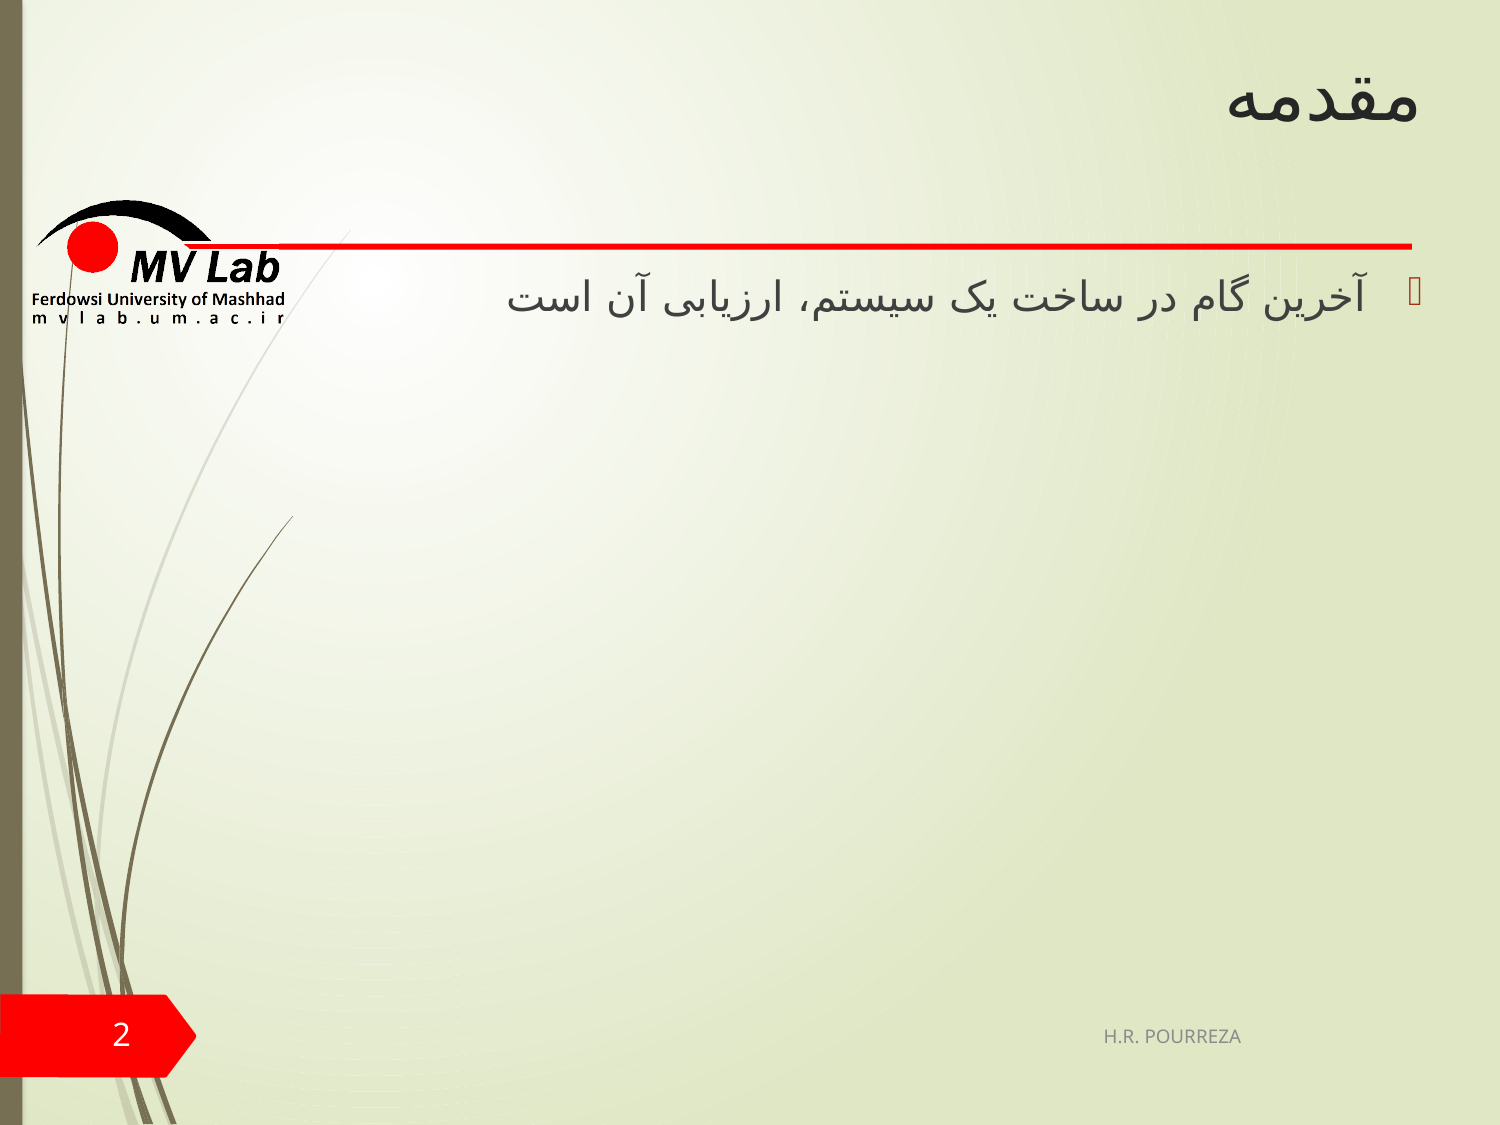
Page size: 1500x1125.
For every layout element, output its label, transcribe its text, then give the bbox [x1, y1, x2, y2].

slide_number 2 [49, 1005, 146, 1066]
picture [26, 197, 292, 329]
title مقدمه [100, 37, 1438, 200]
list آخرین گام در ساخت یک سیستم، ارزیابی آن است [100, 262, 1438, 1000]
footer H.R. POURREZA [221, 1006, 1256, 1067]
